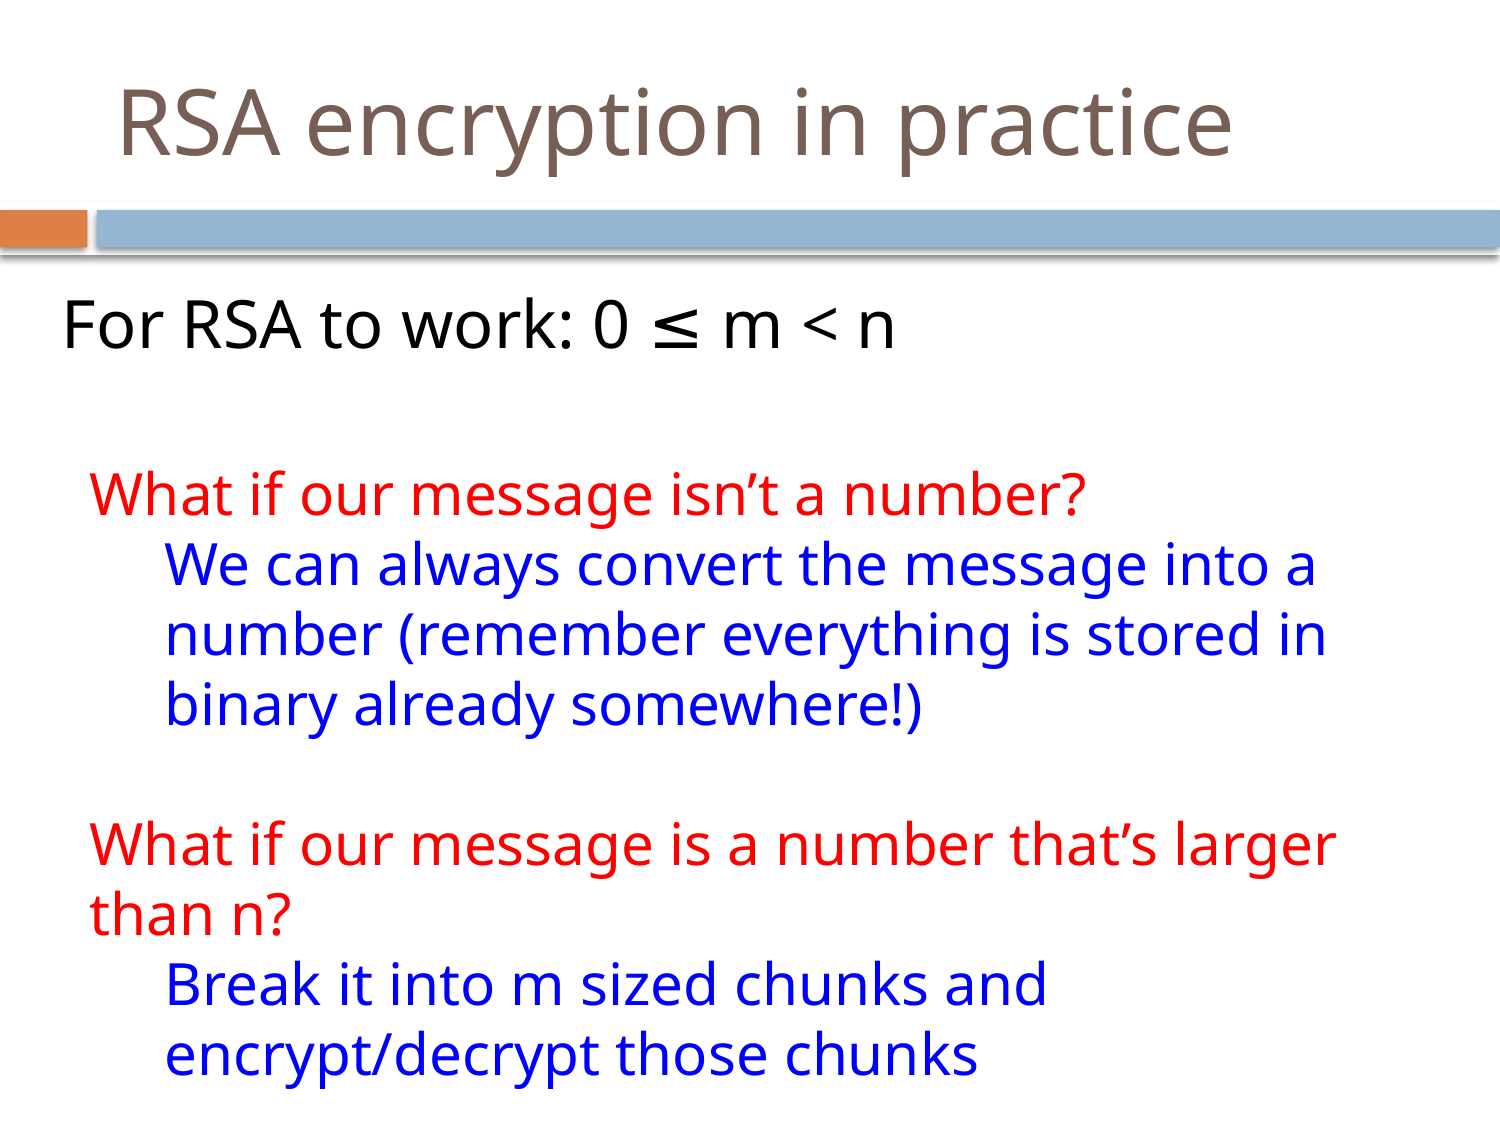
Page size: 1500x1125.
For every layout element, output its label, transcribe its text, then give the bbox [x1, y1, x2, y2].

title RSA encryption in practice [100, 37, 1438, 200]
text_box For RSA to work: 0 ≤ m < n [47, 274, 914, 370]
text_box What if our message isn’t a number? We can always convert the message into a number (remember everything is stored in binary already somewhere!) What if our message is a number that’s larger than n? Break it into m sized chunks and encrypt/decrypt those chunks [75, 450, 1463, 1095]
